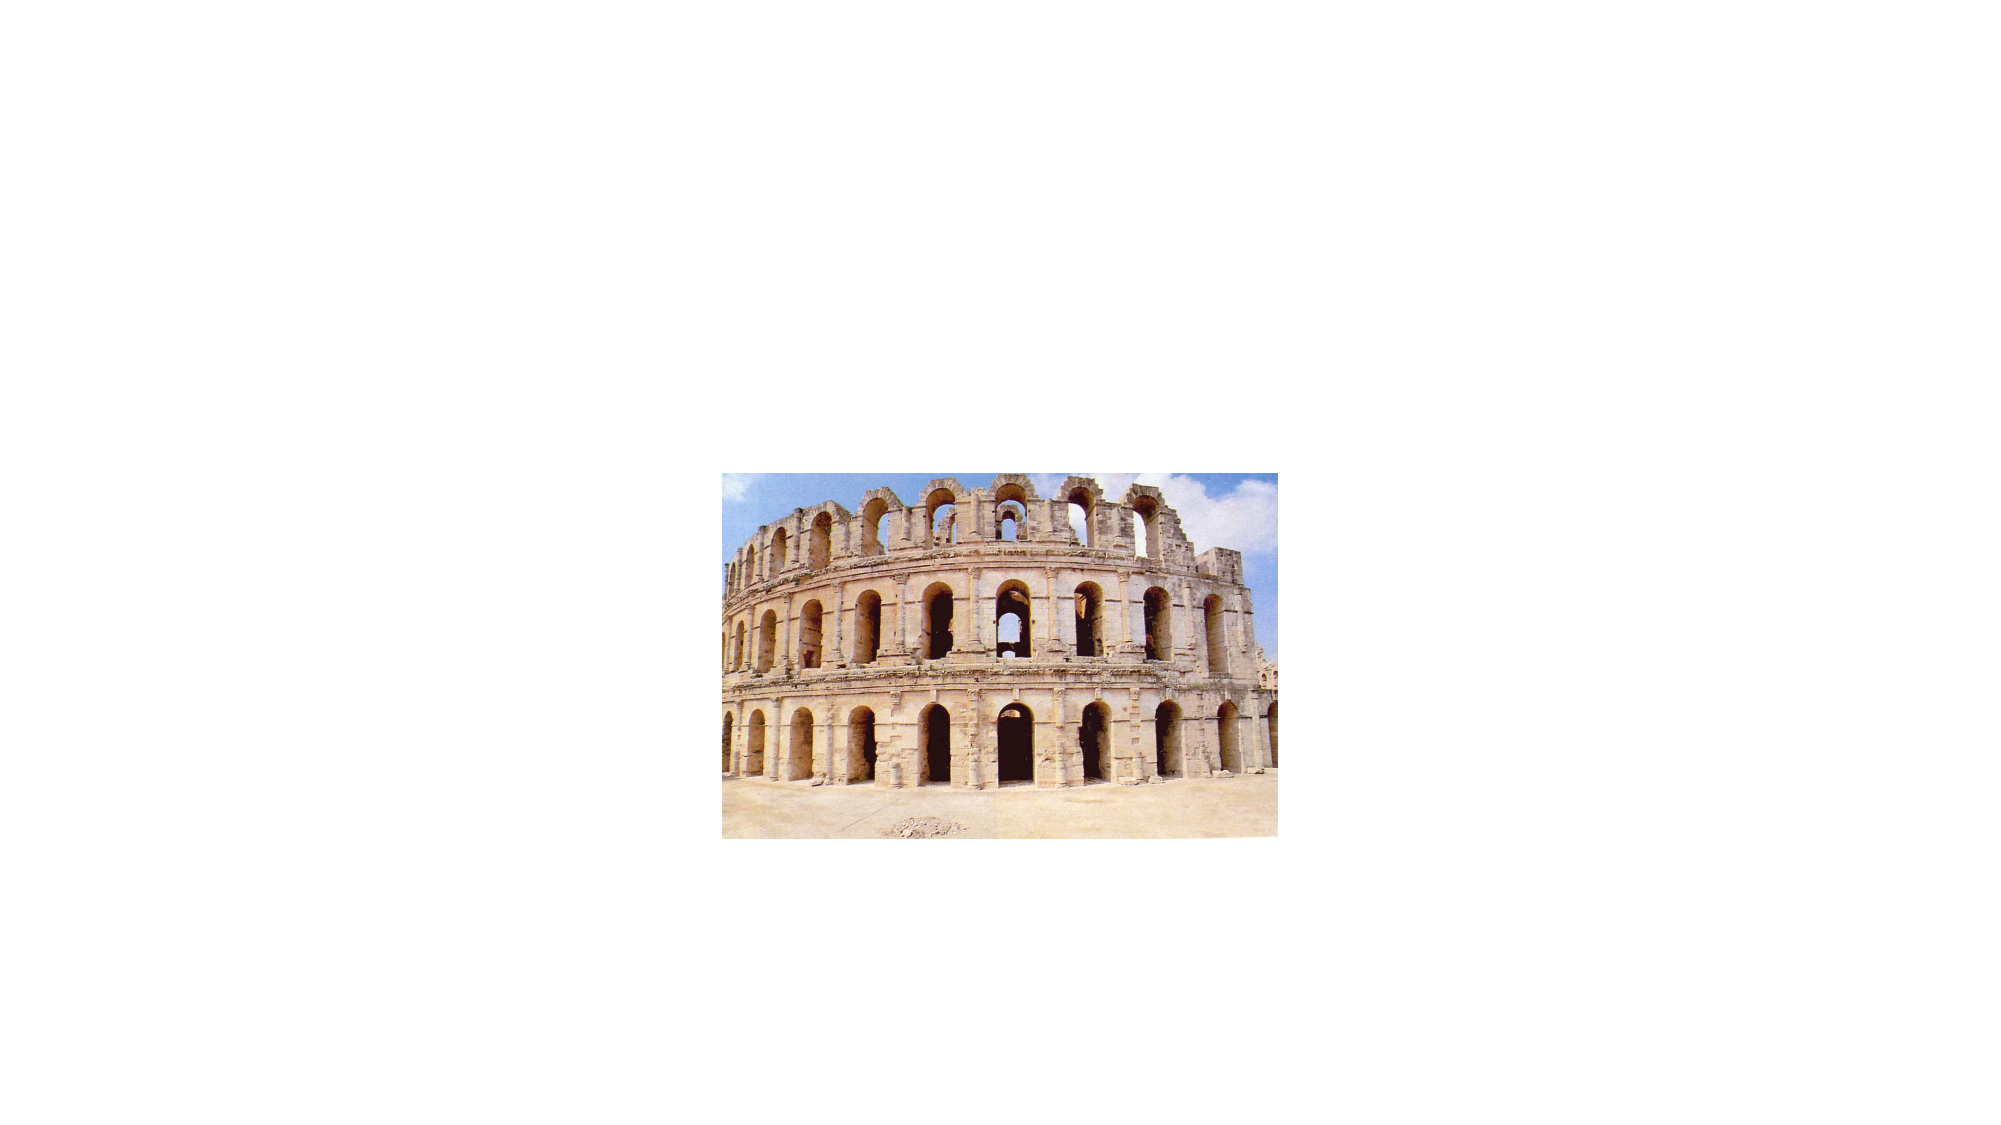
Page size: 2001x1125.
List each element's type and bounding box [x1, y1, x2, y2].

list [722, 473, 1278, 840]
